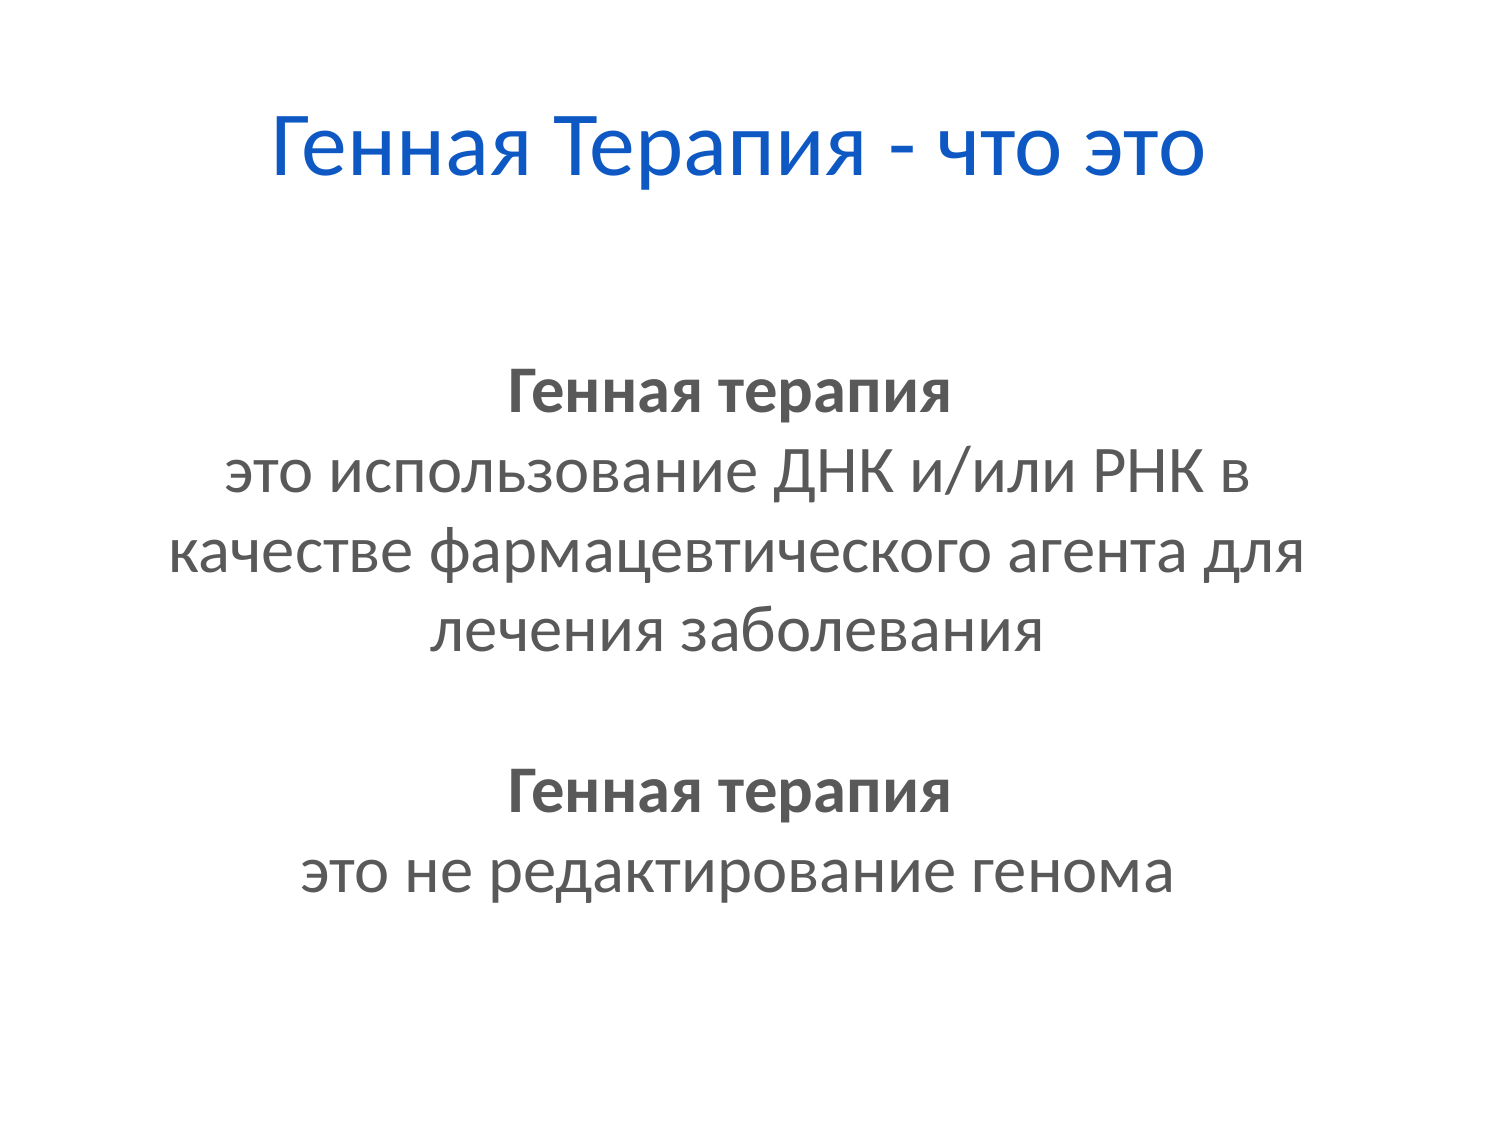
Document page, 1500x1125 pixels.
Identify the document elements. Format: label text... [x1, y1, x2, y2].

text_box Генная терапия это использование ДНК и/или РНК в качестве фармацевтического агента для лечения заболевания [112, 338, 1365, 673]
text_box Генная терапия это не редактирование генома [112, 738, 1365, 913]
title Генная Терапия - что это [75, 45, 1425, 233]
